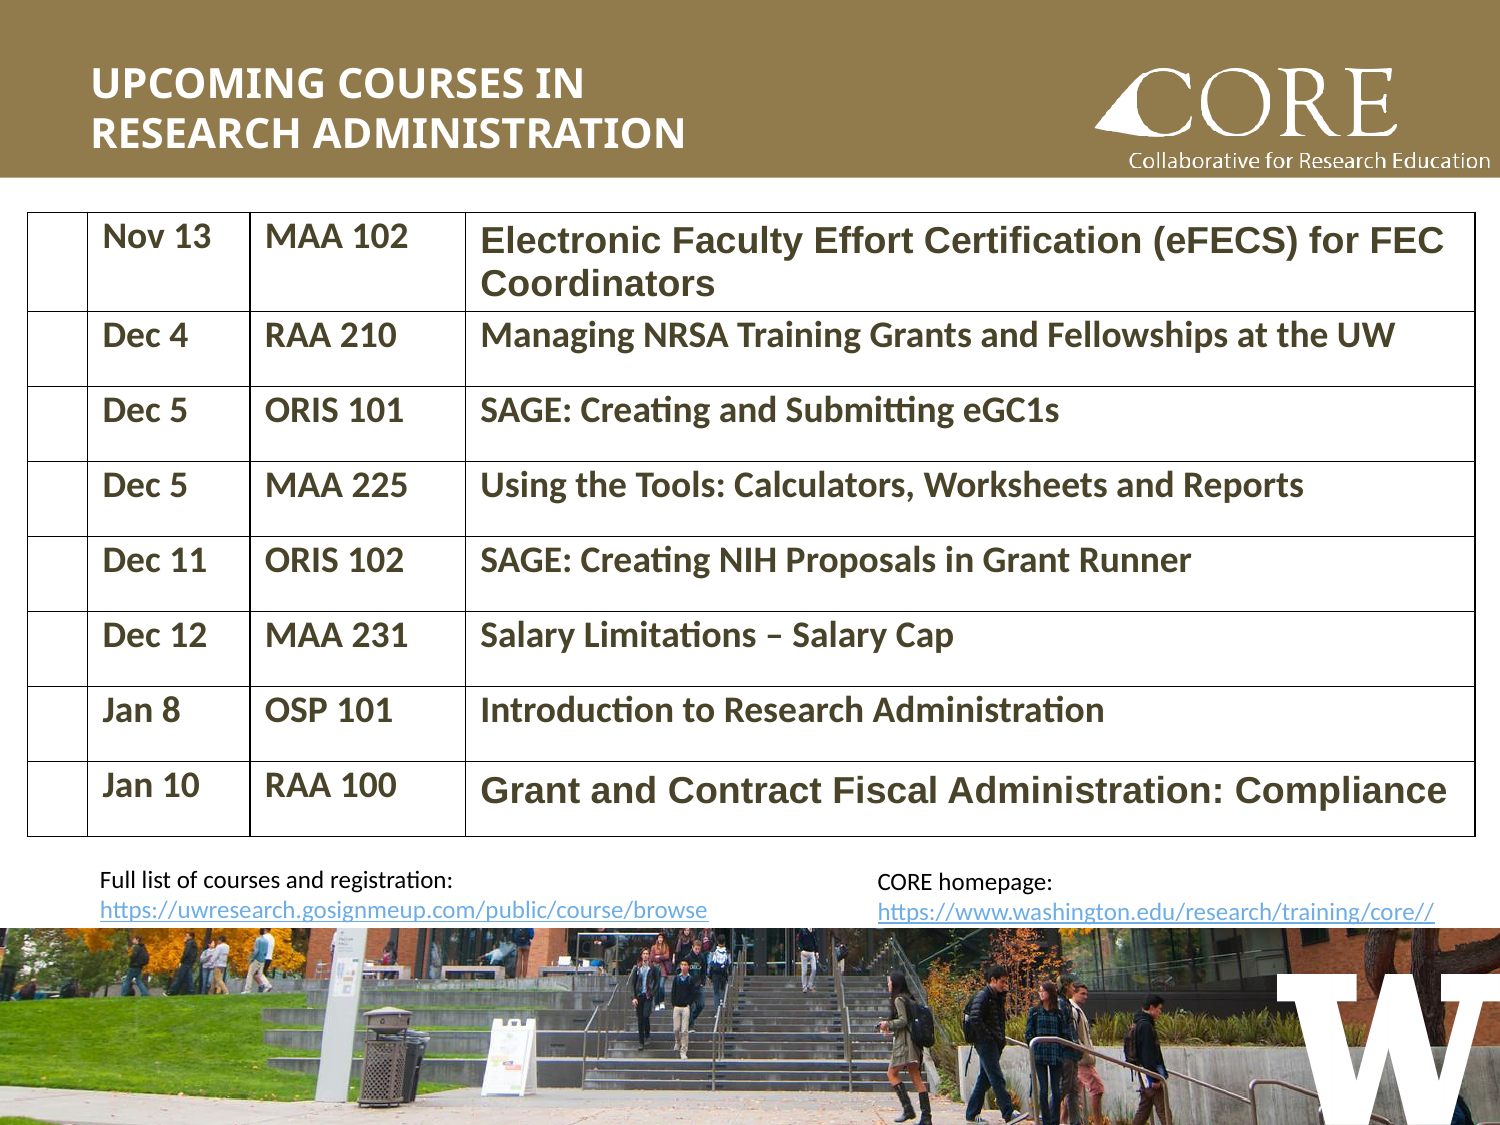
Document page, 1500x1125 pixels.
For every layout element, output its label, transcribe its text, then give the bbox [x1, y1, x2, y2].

table_cell Jan 8 [88, 687, 249, 761]
table_cell Dec 11 [88, 537, 249, 611]
table_cell MAA 225 [251, 532, 465, 536]
table_cell SAGE: Creating and Submitting eGC1s [466, 387, 1474, 461]
picture [1074, 24, 1500, 191]
text_box [0, 0, 1500, 178]
table_cell Grant and Contract Fiscal Administration: Compliance [466, 762, 1474, 836]
table_cell ORIS 101 [251, 387, 465, 461]
picture [0, 927, 1500, 1125]
table_cell ORIS 102 [251, 537, 465, 546]
table_cell Introduction to Research Administration [466, 687, 1474, 761]
table_cell [28, 462, 87, 536]
table_cell [28, 762, 87, 836]
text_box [227, 547, 1287, 599]
table_header MAA 102 [251, 213, 465, 311]
table_cell [28, 612, 87, 686]
table_cell [28, 687, 87, 761]
table_cell [28, 387, 87, 461]
text_box CORE homepage: https://www.washington.edu/research/training/core// [862, 857, 1463, 926]
table_cell Using the Tools: Calculators, Worksheets and Reports [466, 462, 1474, 536]
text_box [186, 472, 1246, 524]
text_box UPCOMING COURSES IN RESEARCH ADMINISTRATION [90, 56, 988, 158]
table_cell Dec 4 [88, 312, 249, 386]
table_cell Dec 5 [88, 387, 249, 461]
table_header Nov 13 [88, 213, 249, 311]
table_cell [28, 312, 87, 386]
table_cell Jan 10 [88, 762, 249, 836]
table_cell OSP 101 [251, 687, 465, 761]
table_cell Dec 5 [88, 462, 249, 536]
table_cell Dec 12 [88, 612, 249, 686]
text_box Full list of courses and registration: https://uwresearch.gosignmeup.com/public/course/browse [99, 856, 742, 926]
table_cell Managing NRSA Training Grants and Fellowships at the UW [466, 312, 1474, 386]
table_cell [28, 537, 87, 611]
table_cell RAA 100 [251, 762, 465, 836]
table_cell MAA 225 [251, 462, 465, 471]
table_cell RAA 210 [251, 312, 465, 386]
table_cell ORIS 102 [251, 607, 465, 611]
table_cell SAGE: Creating NIH Proposals in Grant Runner [466, 537, 1474, 611]
table_header Electronic Faculty Effort Certification (eFECS) for FEC Coordinators [466, 213, 1474, 311]
table_header [28, 213, 87, 311]
table_cell Salary Limitations – Salary Cap [466, 612, 1474, 686]
table_cell MAA 231 [251, 612, 465, 686]
